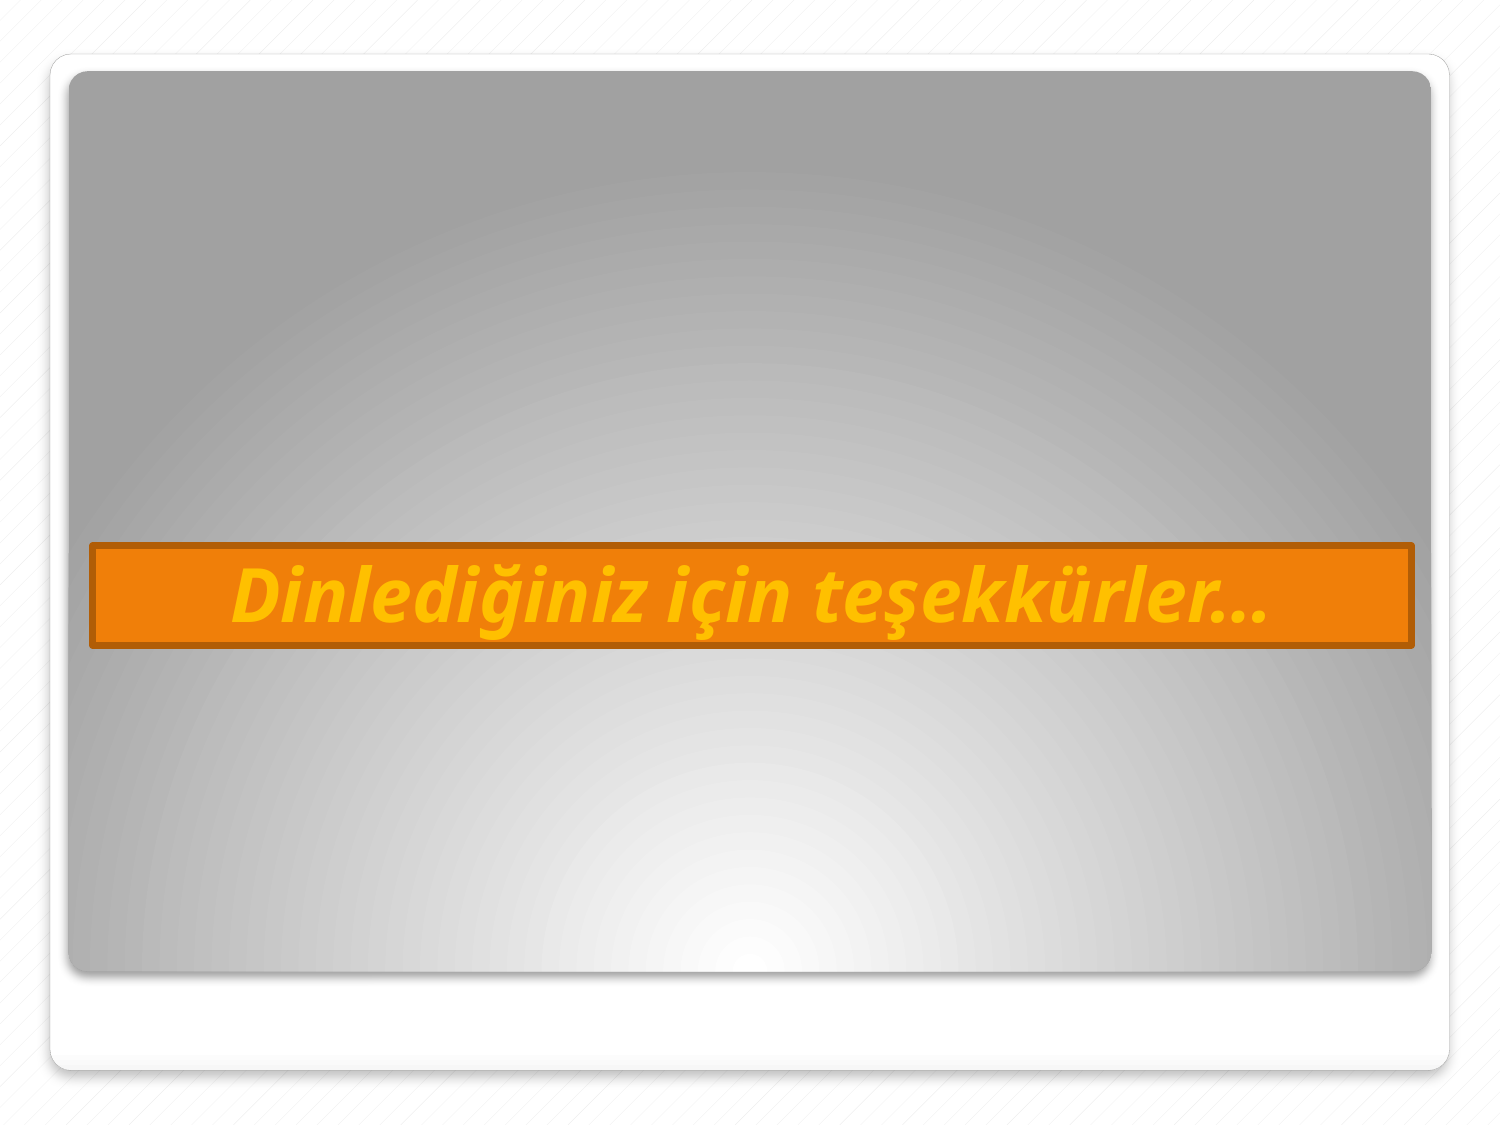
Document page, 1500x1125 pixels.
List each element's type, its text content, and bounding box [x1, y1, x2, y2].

title Dinlediğiniz için teşekkürler… [89, 542, 1415, 649]
